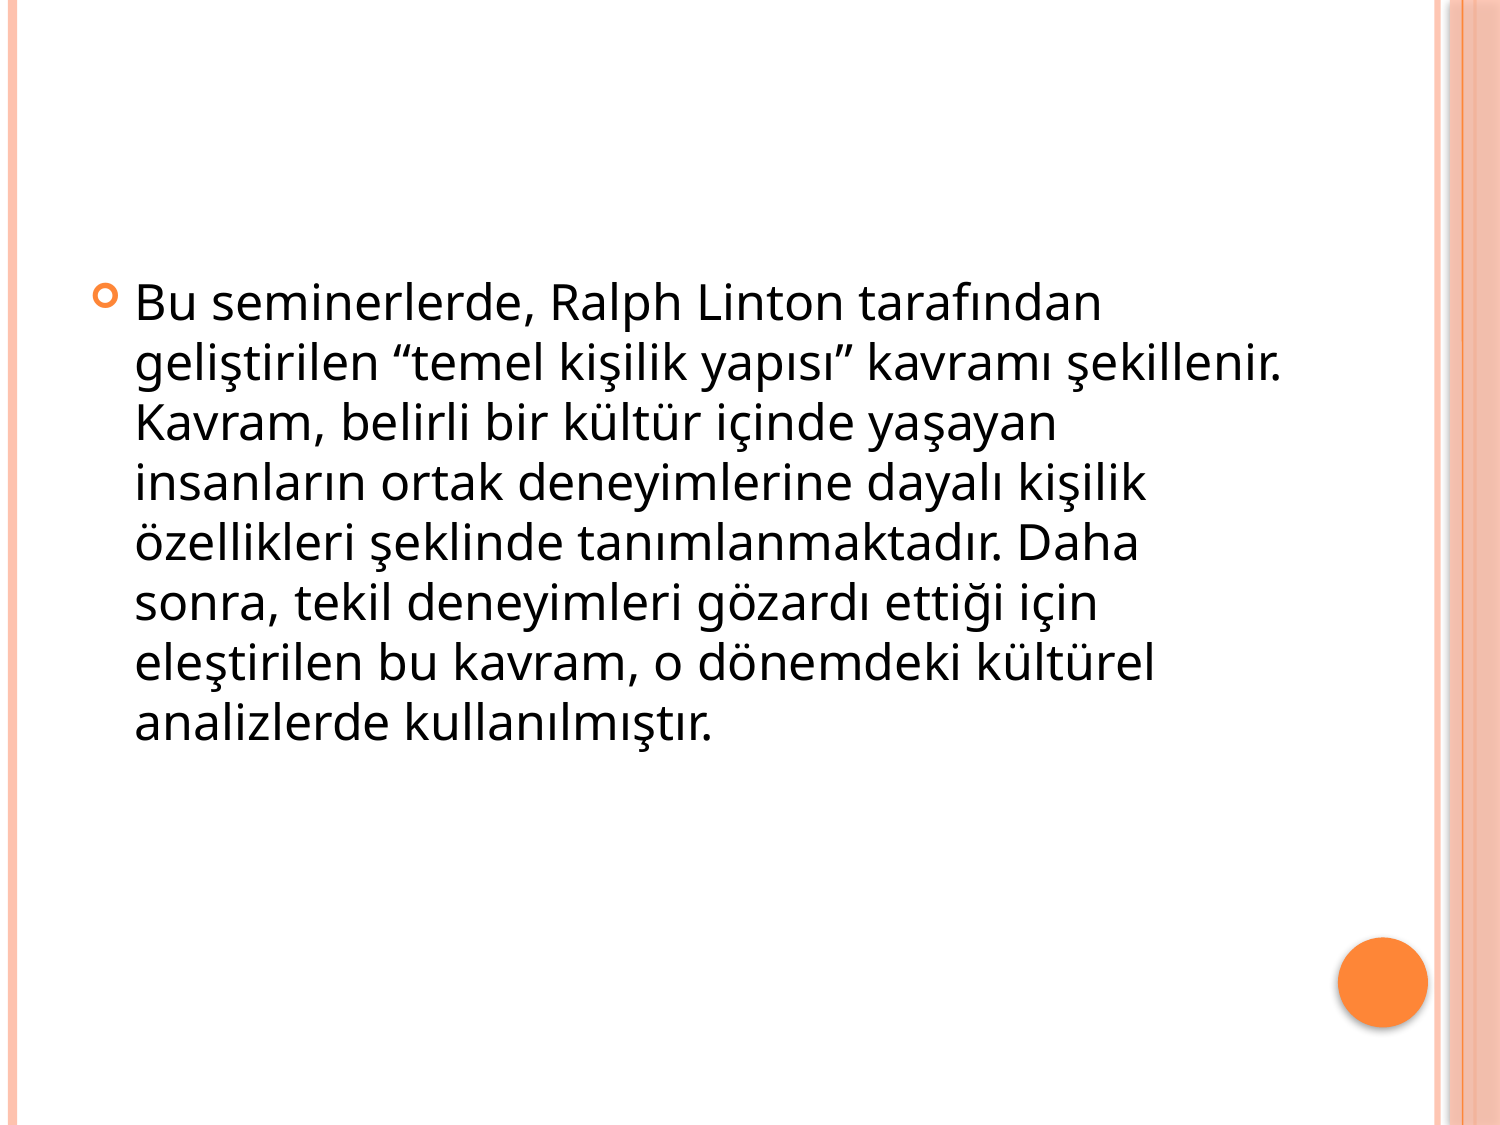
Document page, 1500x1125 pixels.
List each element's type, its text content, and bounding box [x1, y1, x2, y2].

list Bu seminerlerde, Ralph Linton tarafından geliştirilen “temel kişilik yapısı” kavramı şekillenir. Kavram, belirli bir kültür içinde yaşayan insanların ortak deneyimlerine dayalı kişilik özellikleri şeklinde tanımlanmaktadır. Daha sonra, tekil deneyimleri gözardı ettiği için eleştirilen bu kavram, o dönemdeki kültürel analizlerde kullanılmıştır. [75, 262, 1300, 1062]
